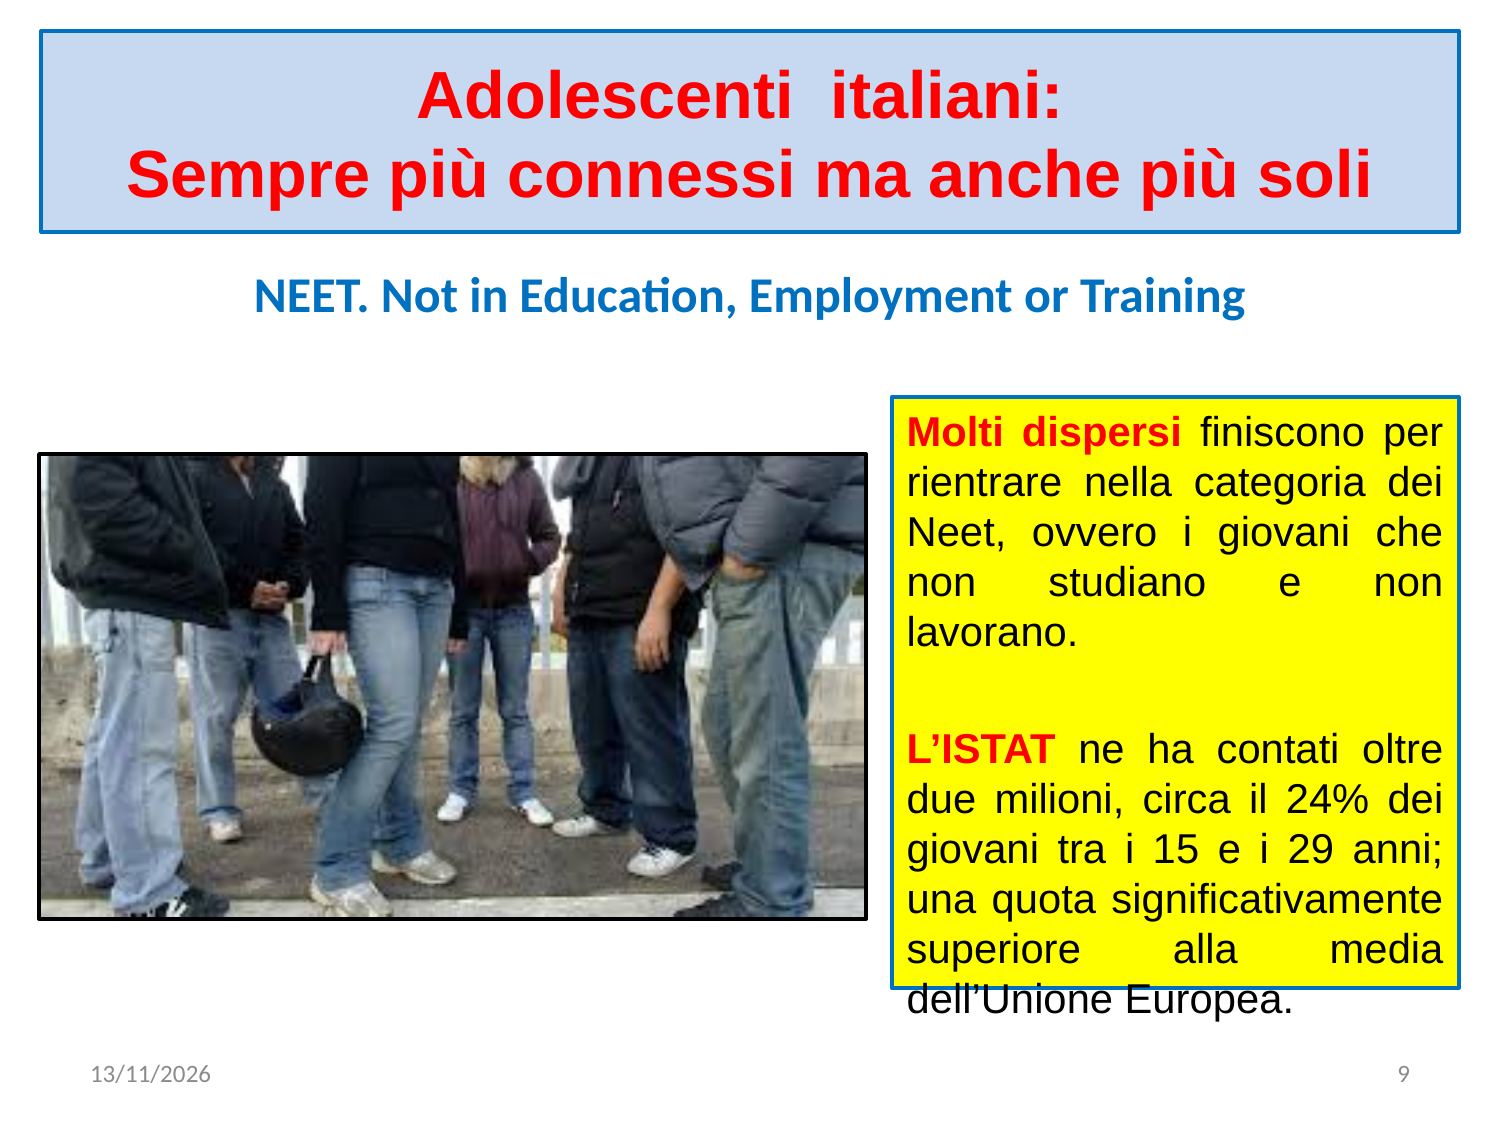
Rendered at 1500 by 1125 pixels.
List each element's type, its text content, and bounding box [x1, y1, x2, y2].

title Adolescenti italiani: Sempre più connessi ma anche più soli [41, 30, 1459, 232]
picture [40, 455, 865, 918]
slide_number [75, 1042, 425, 1103]
subtitle Molti dispersi finiscono per rientrare nella categoria dei Neet, ovvero i giovani che non studiano e non lavorano. L’ISTAT ne ha contati oltre due milioni, circa il 24% dei giovani tra i 15 e i 29 anni; una quota significativamente superiore alla media dell’Unione Europea. [891, 397, 1459, 988]
slide_number 9 [1074, 1042, 1425, 1103]
text_box NEET. Not in Education, Employment or Training [29, 255, 1471, 330]
